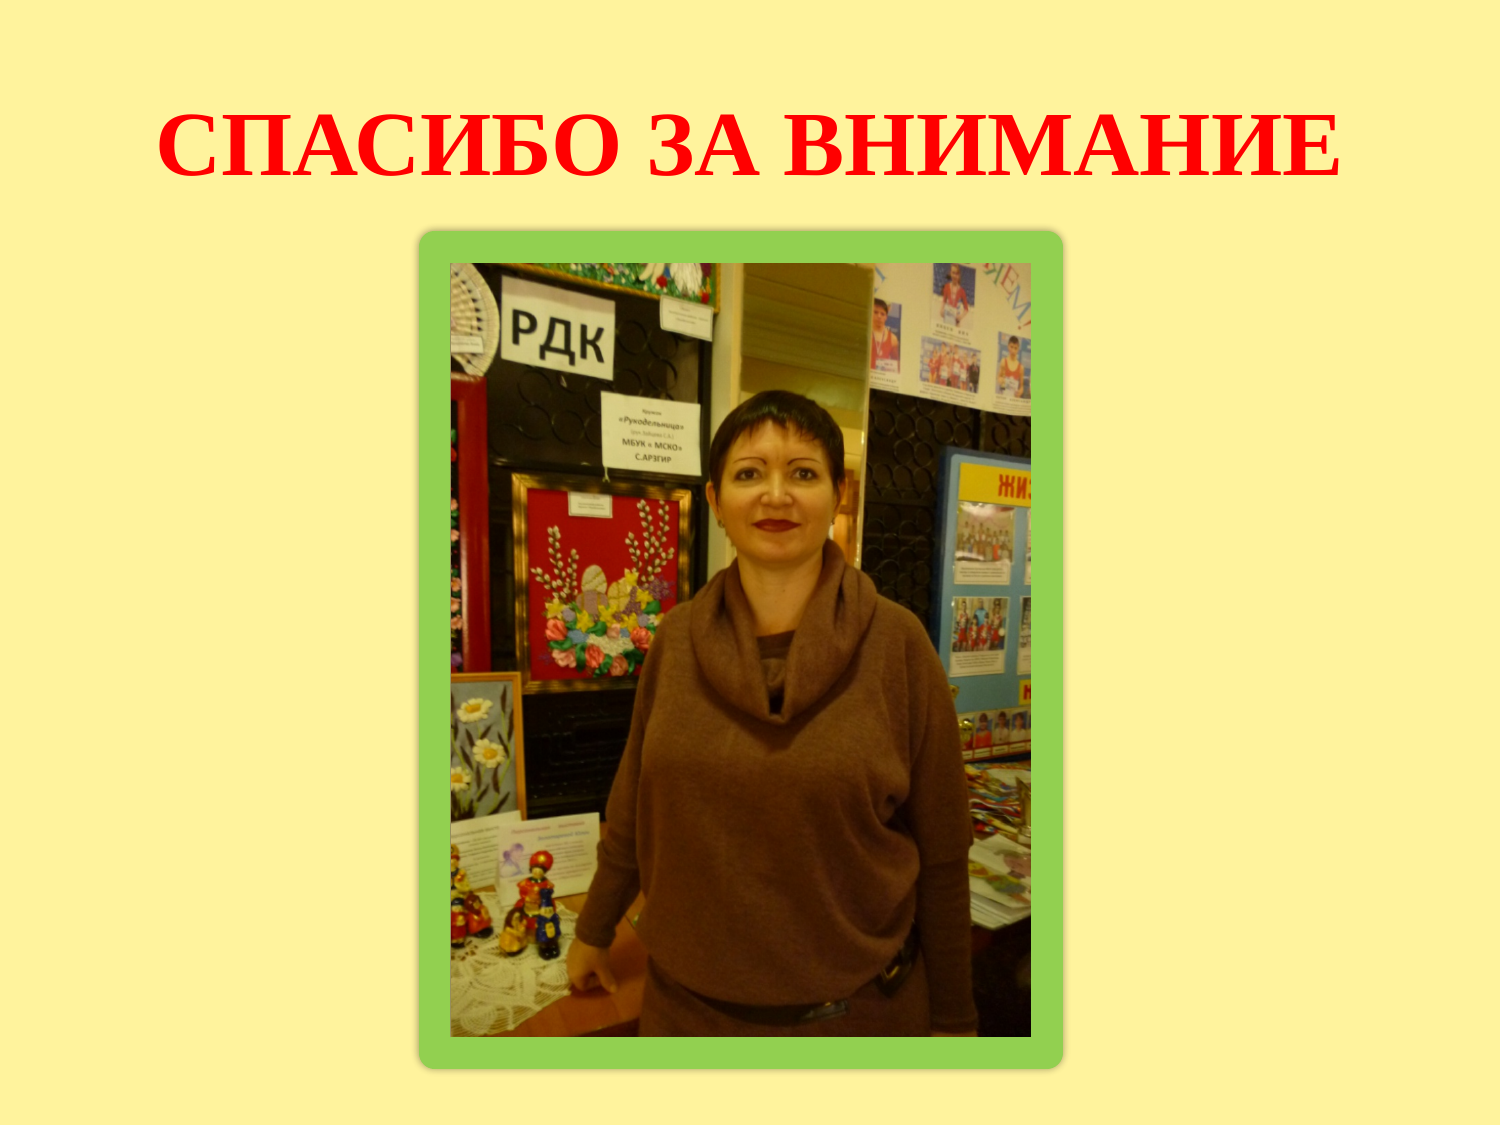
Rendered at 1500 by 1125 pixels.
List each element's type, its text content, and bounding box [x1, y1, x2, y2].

title СПАСИБО ЗА ВНИМАНИЕ [75, 45, 1425, 233]
picture [352, 264, 1129, 1037]
